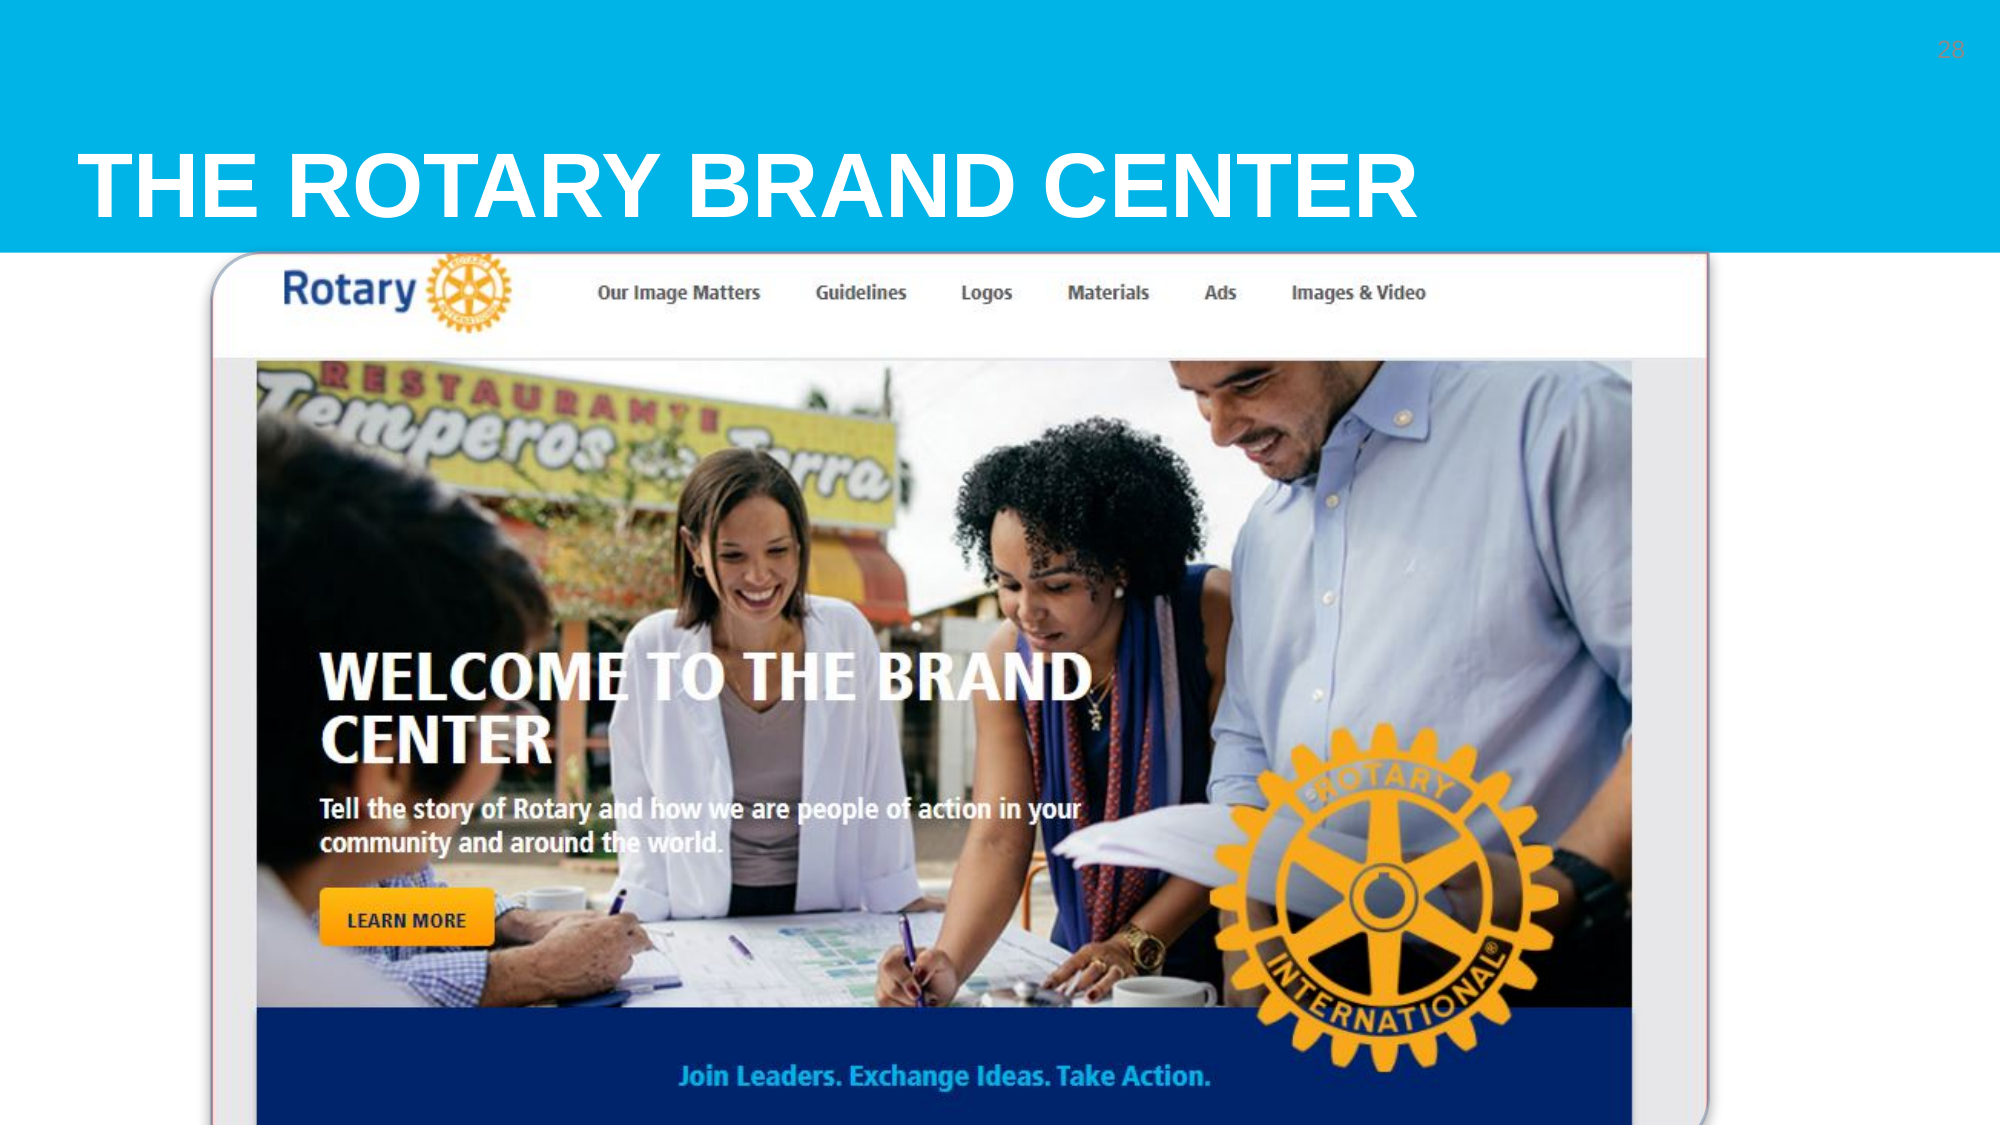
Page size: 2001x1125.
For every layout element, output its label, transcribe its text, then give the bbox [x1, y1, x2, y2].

slide_number 28 [1911, 18, 1981, 79]
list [211, 252, 1709, 1125]
title The Rotary Brand Center [62, 0, 1950, 253]
